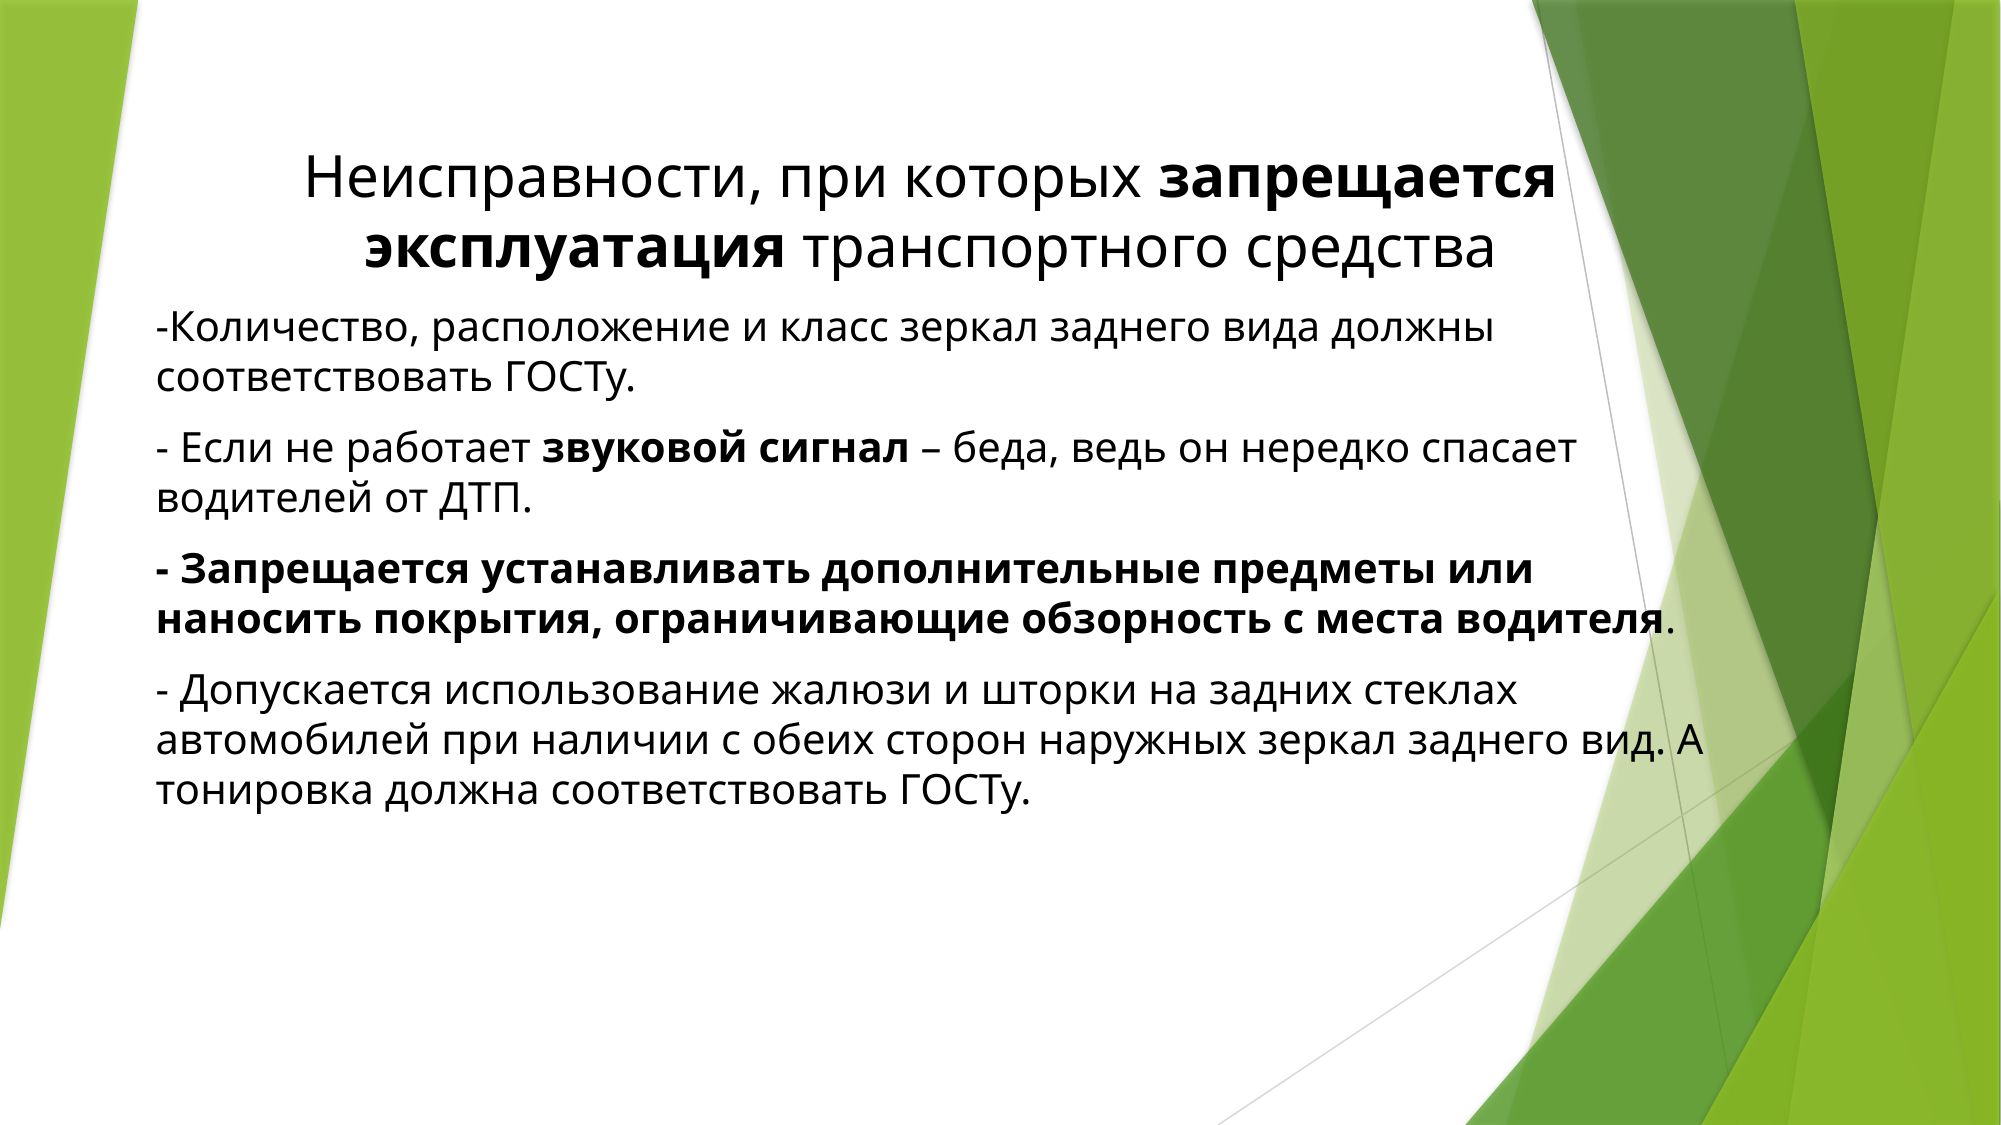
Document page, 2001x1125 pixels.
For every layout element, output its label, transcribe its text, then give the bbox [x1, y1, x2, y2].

subtitle Неисправности, при которых запрещается эксплуатация транспортного средства -Количество, расположение и класс зеркал заднего вида должны соответствовать ГОСТу. - Если не работает звуковой сигнал – беда, ведь он нередко спасает водителей от ДТП. - Запрещается устанавливать дополнительные предметы или наносить покрытия, ограничивающие обзорность с места водителя. - Допускается использование жалюзи и шторки на задних стеклах автомобилей при наличии с обеих сторон наружных зеркал заднего вид. А тонировка должна соответствовать ГОСТу. [140, 41, 1722, 995]
